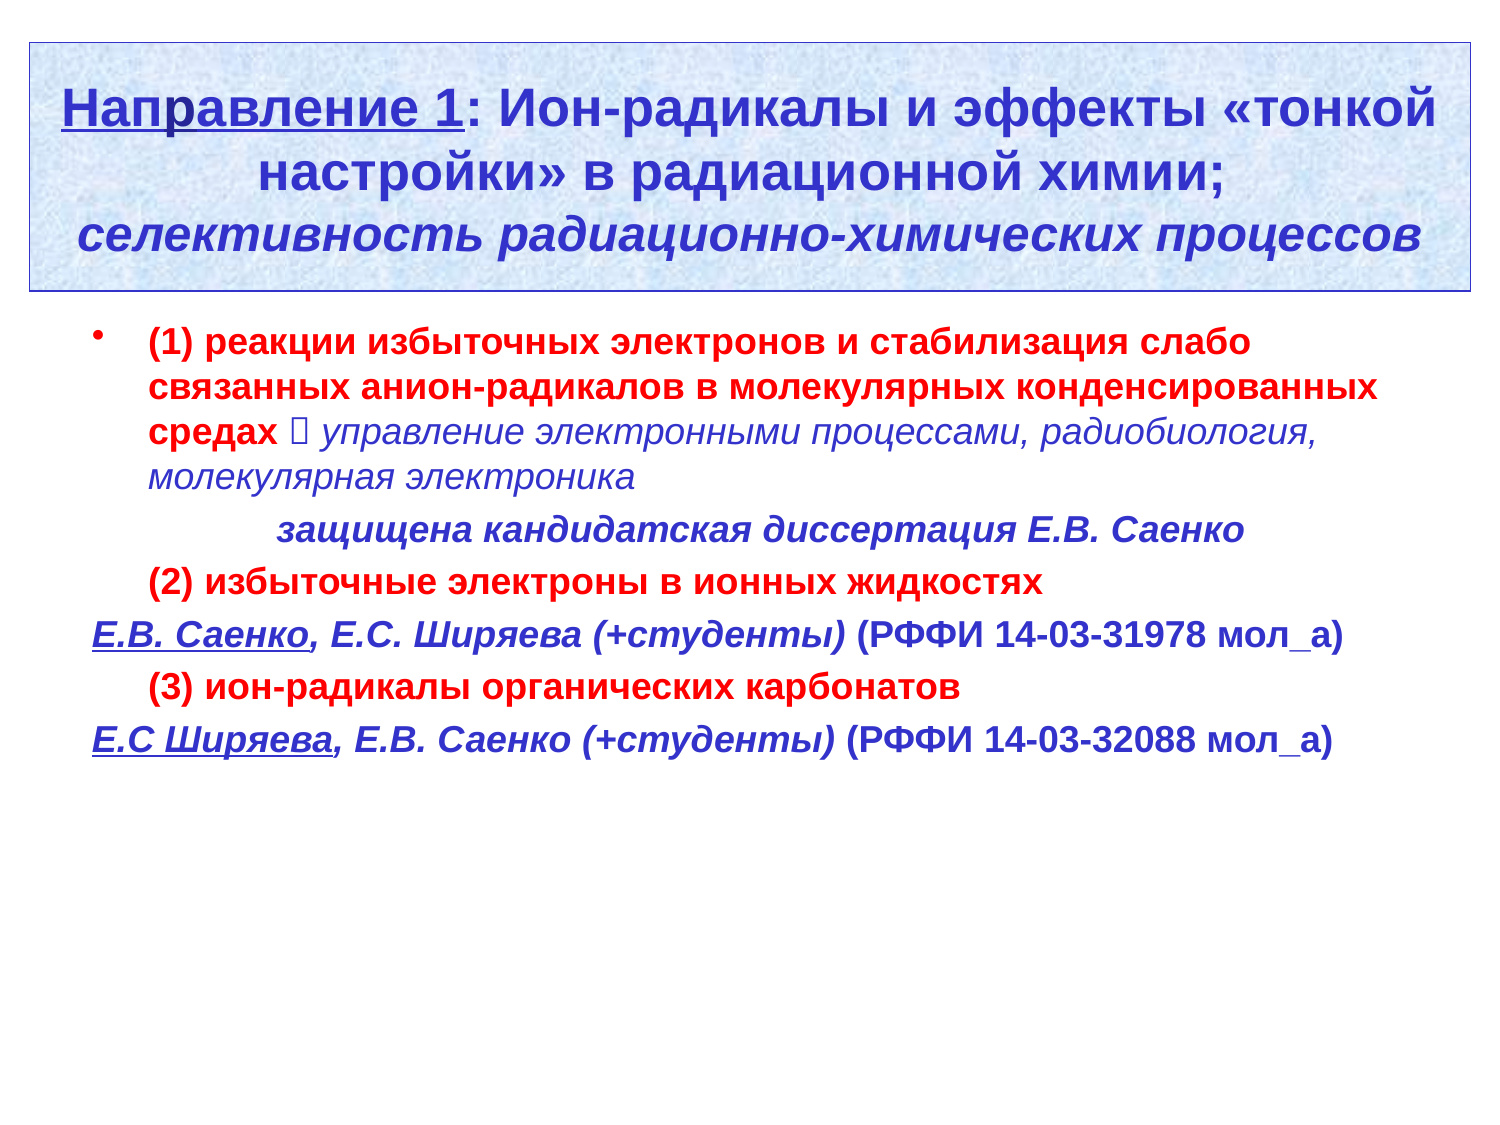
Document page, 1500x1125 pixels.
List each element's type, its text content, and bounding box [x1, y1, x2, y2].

list (1) реакции избыточных электронов и стабилизация слабо связанных анион-радикалов в молекулярных конденсированных средах  управление электронными процессами, радиобиология, молекулярная электроника защищена кандидатская диссертация Е.В. Саенко (2) избыточные электроны в ионных жидкостях Е.В. Саенко, Е.С. Ширяева (+студенты) (РФФИ 14-03-31978 мол_а) (3) ион-радикалы органических карбонатов Е.С Ширяева, Е.В. Саенко (+студенты) (РФФИ 14-03-32088 мол_а) [76, 309, 1436, 1125]
title Направление 1: Ион-радикалы и эффекты «тонкой настройки» в радиационной химии; селективность радиационно-химических процессов [29, 42, 1471, 292]
